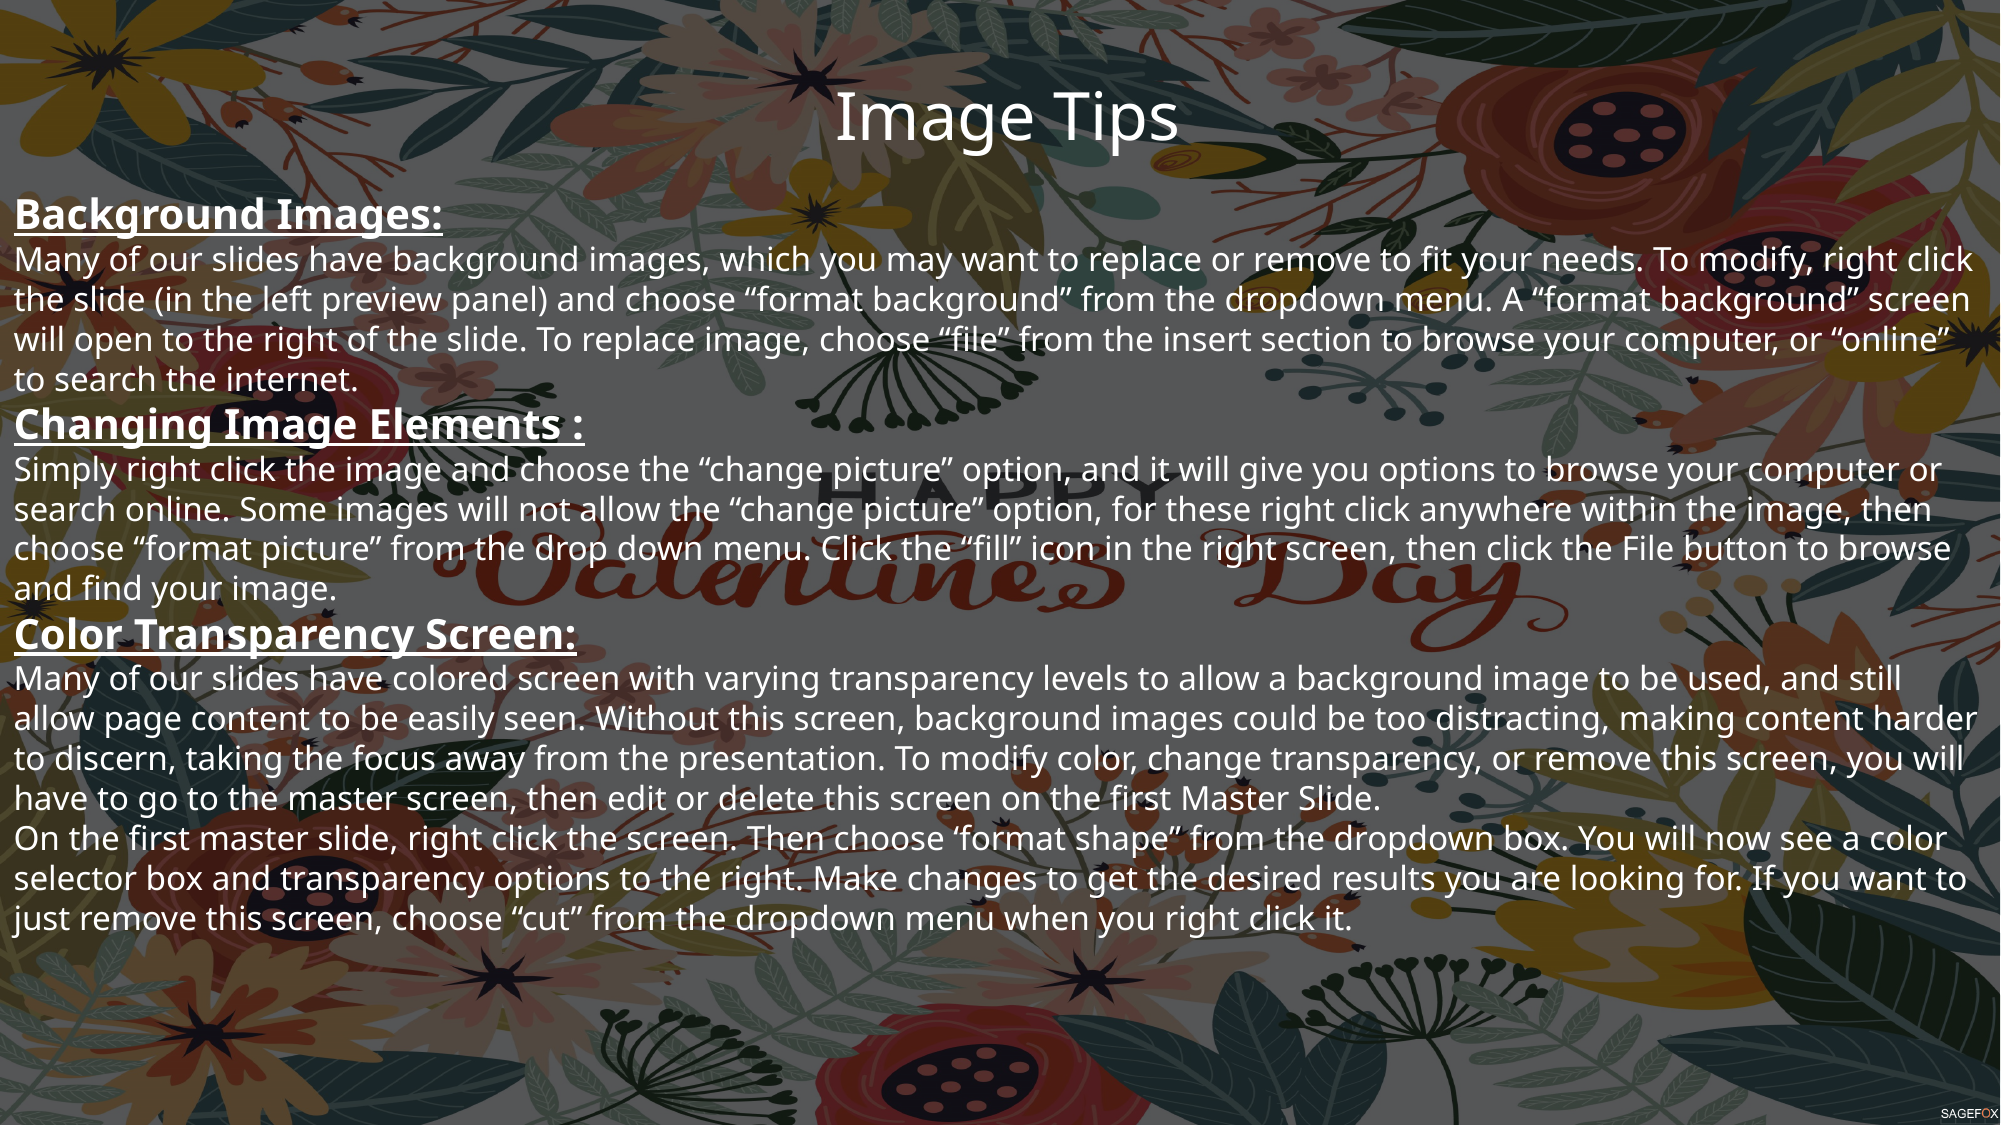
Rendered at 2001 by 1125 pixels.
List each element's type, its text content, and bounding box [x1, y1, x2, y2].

text_box Background Images: Many of our slides have background images, which you may want to replace or remove to fit your needs. To modify, right click the slide (in the left preview panel) and choose “format background” from the dropdown menu. A “format background” screen will open to the right of the slide. To replace image, choose “file” from the insert section to browse your computer, or “online” to search the internet. Changing Image Elements : Simply right click the image and choose the “change picture” option, and it will give you options to browse your computer or search online. Some images will not allow the “change picture” option, for these right click anywhere within the image, then choose “format picture” from the drop down menu. Click the “fill” icon in the right screen, then click the File button to browse and find your image. Color Transparency Screen: Many of our slides have colored screen with varying transparency levels to allow a background image to be used, and still allow page content to be easily seen. Without this screen, background images could be too distracting, making content harder to discern, taking the focus away from the presentation. To modify color, change transparency, or remove this screen, you will have to go to the master screen, then edit or delete this screen on the first Master Slide. On the first master slide, right click the screen. Then choose ‘format shape” from the dropdown box. You will now see a color selector box and transparency options to the right. Make changes to get the desired results you are looking for. If you want to just remove this screen, choose “cut” from the dropdown menu when you right click it. [0, 0, 2000, 1125]
title Image Tips [597, 59, 1420, 177]
